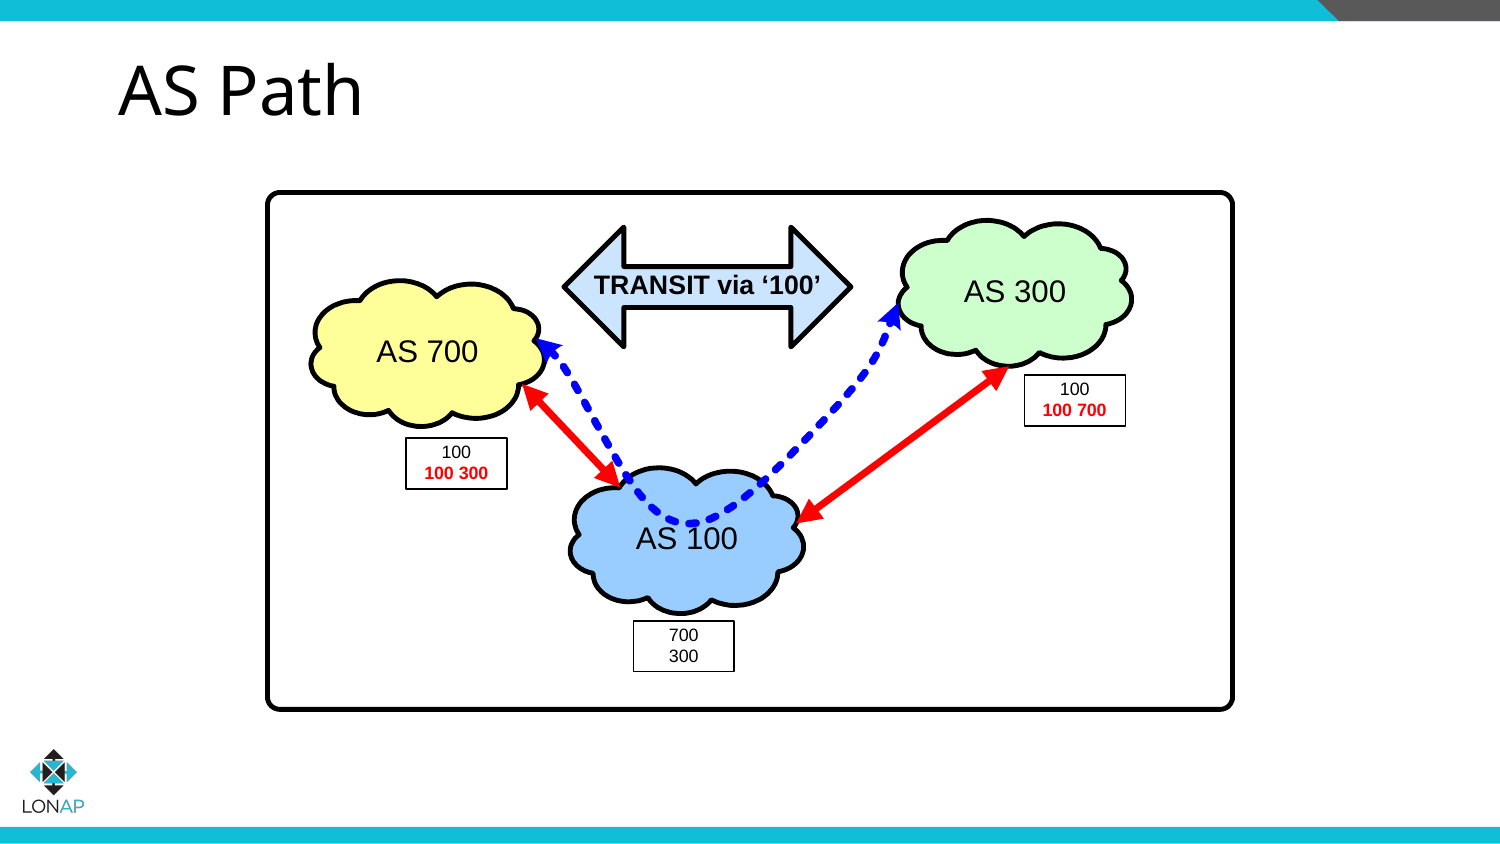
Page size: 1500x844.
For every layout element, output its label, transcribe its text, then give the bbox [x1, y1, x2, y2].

title AS Path [103, 44, 1397, 142]
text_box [262, 187, 1238, 715]
picture [23, 749, 84, 813]
